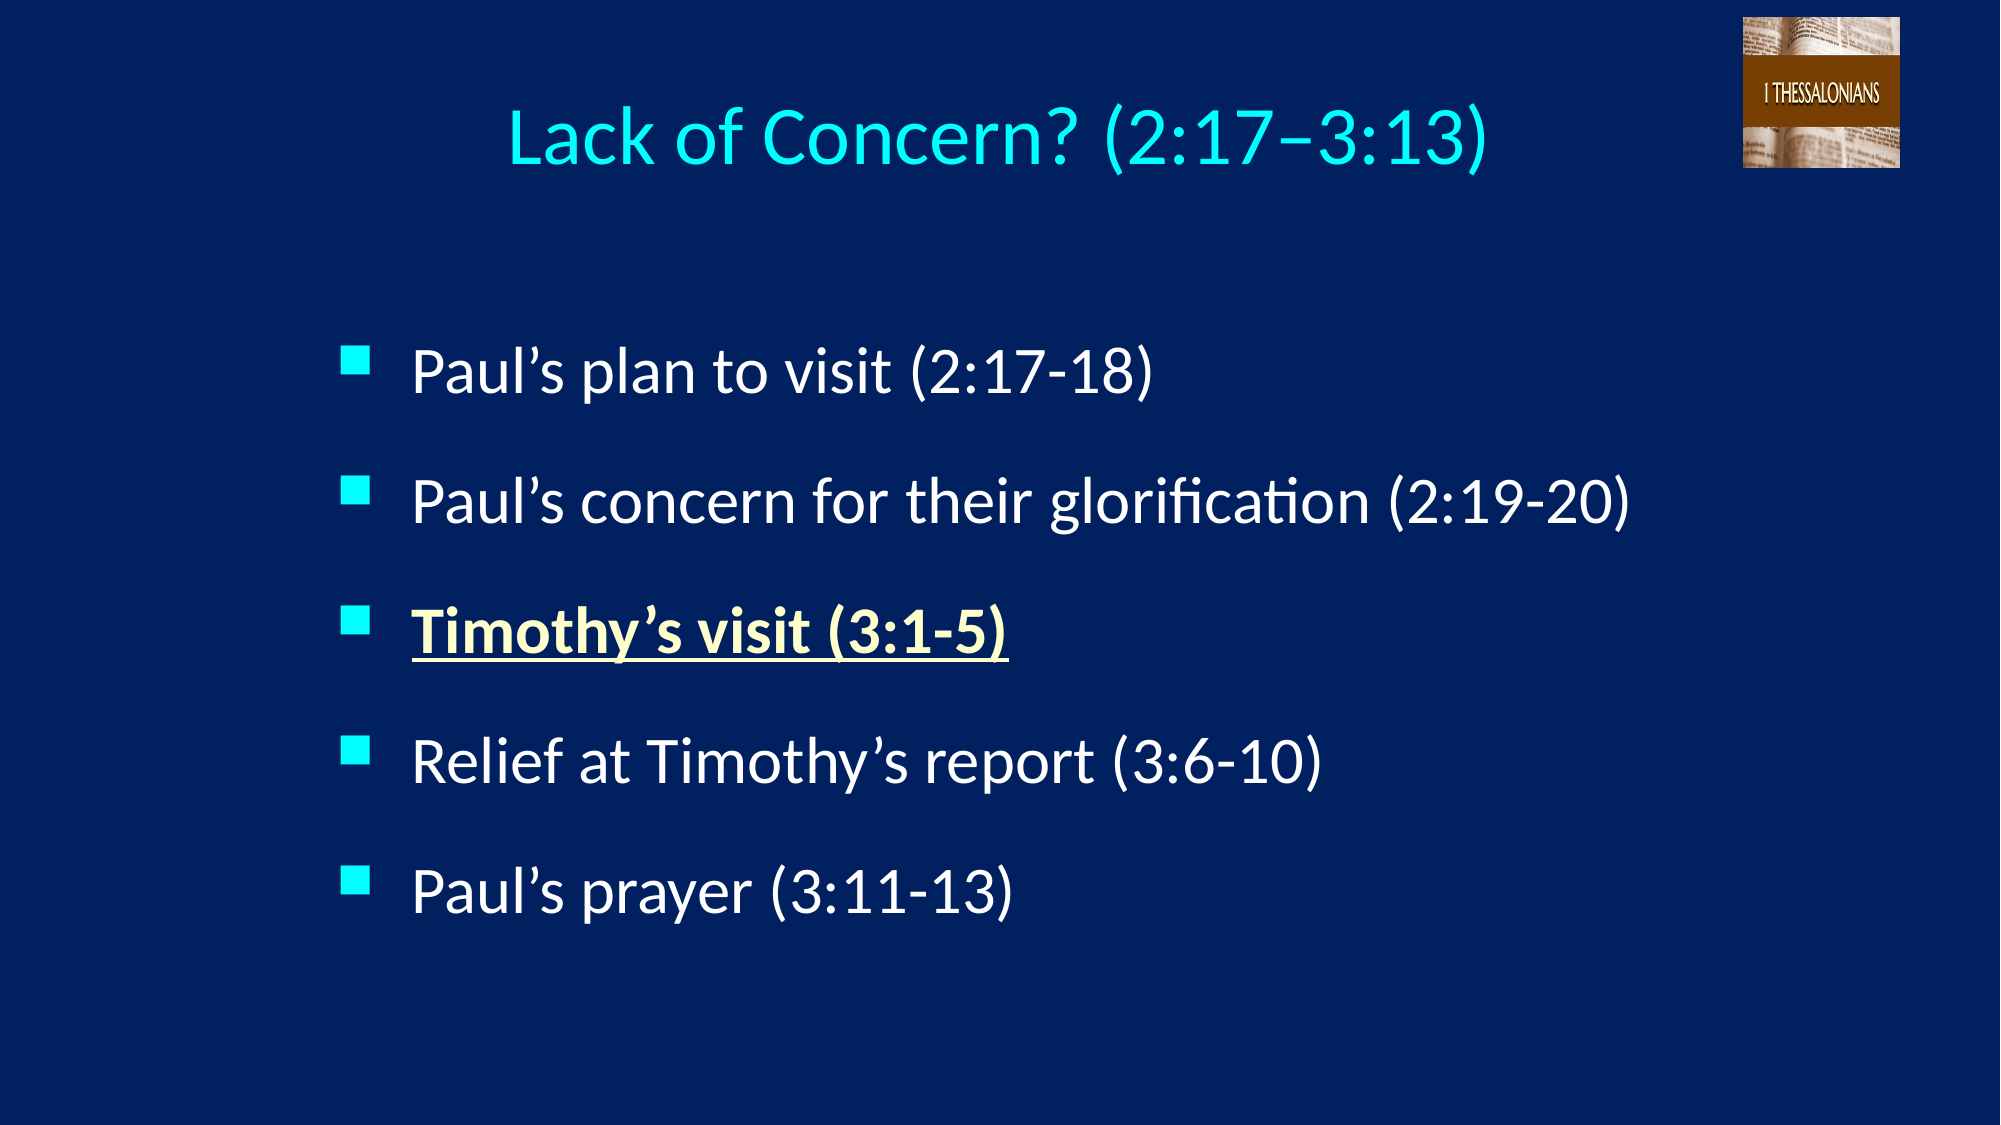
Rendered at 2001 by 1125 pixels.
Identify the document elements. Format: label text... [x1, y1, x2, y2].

list Paul’s plan to visit (2:17-18) Paul’s concern for their glorification (2:19-20) Timothy’s visit (3:1-5) Relief at Timothy’s report (3:6-10) Paul’s prayer (3:11-13) [321, 318, 1679, 995]
picture [1742, 16, 1901, 168]
title Lack of Concern? (2:17–3:13) [150, 37, 1850, 225]
